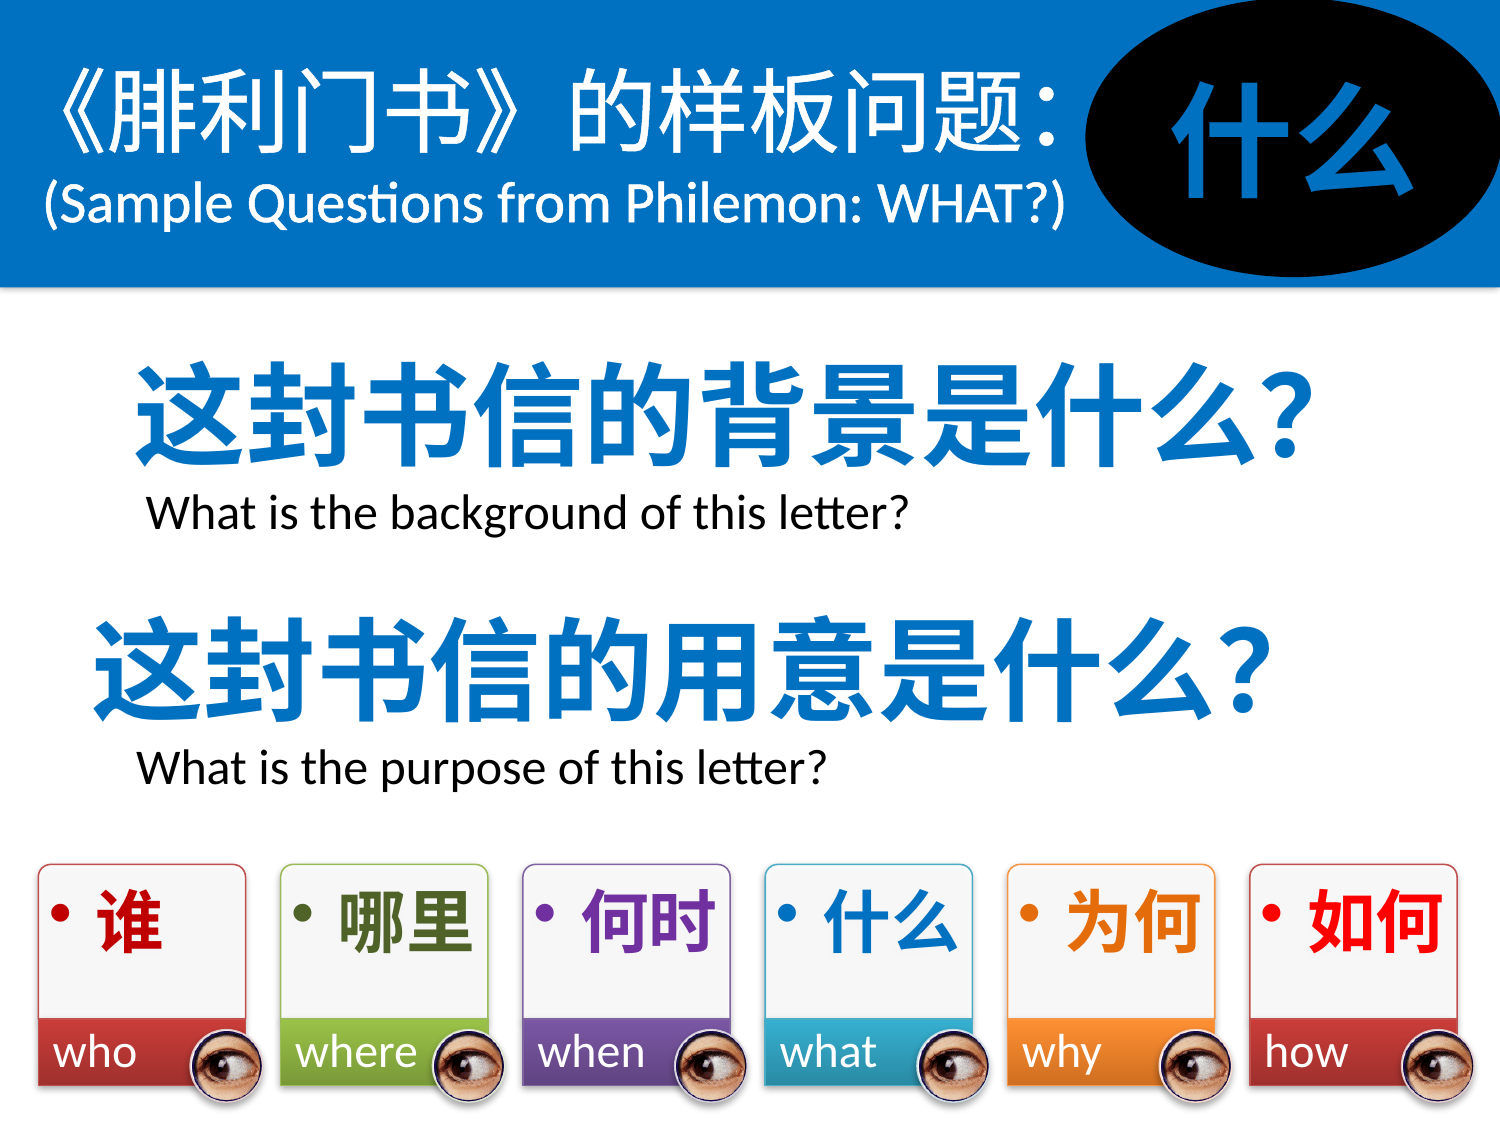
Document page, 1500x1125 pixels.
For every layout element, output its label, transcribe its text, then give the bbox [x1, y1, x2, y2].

text_box 《腓利门书》的样板问题： (Sample Questions from Philemon: WHAT?) [0, 0, 1500, 288]
text_box 什么 [1085, 0, 1500, 278]
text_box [37, 737, 1476, 1125]
text_box 这封书信的背景是什么？ What is the background of this letter? 这封书信的用意是什么？ What is the purpose of this letter? [0, 337, 1500, 803]
